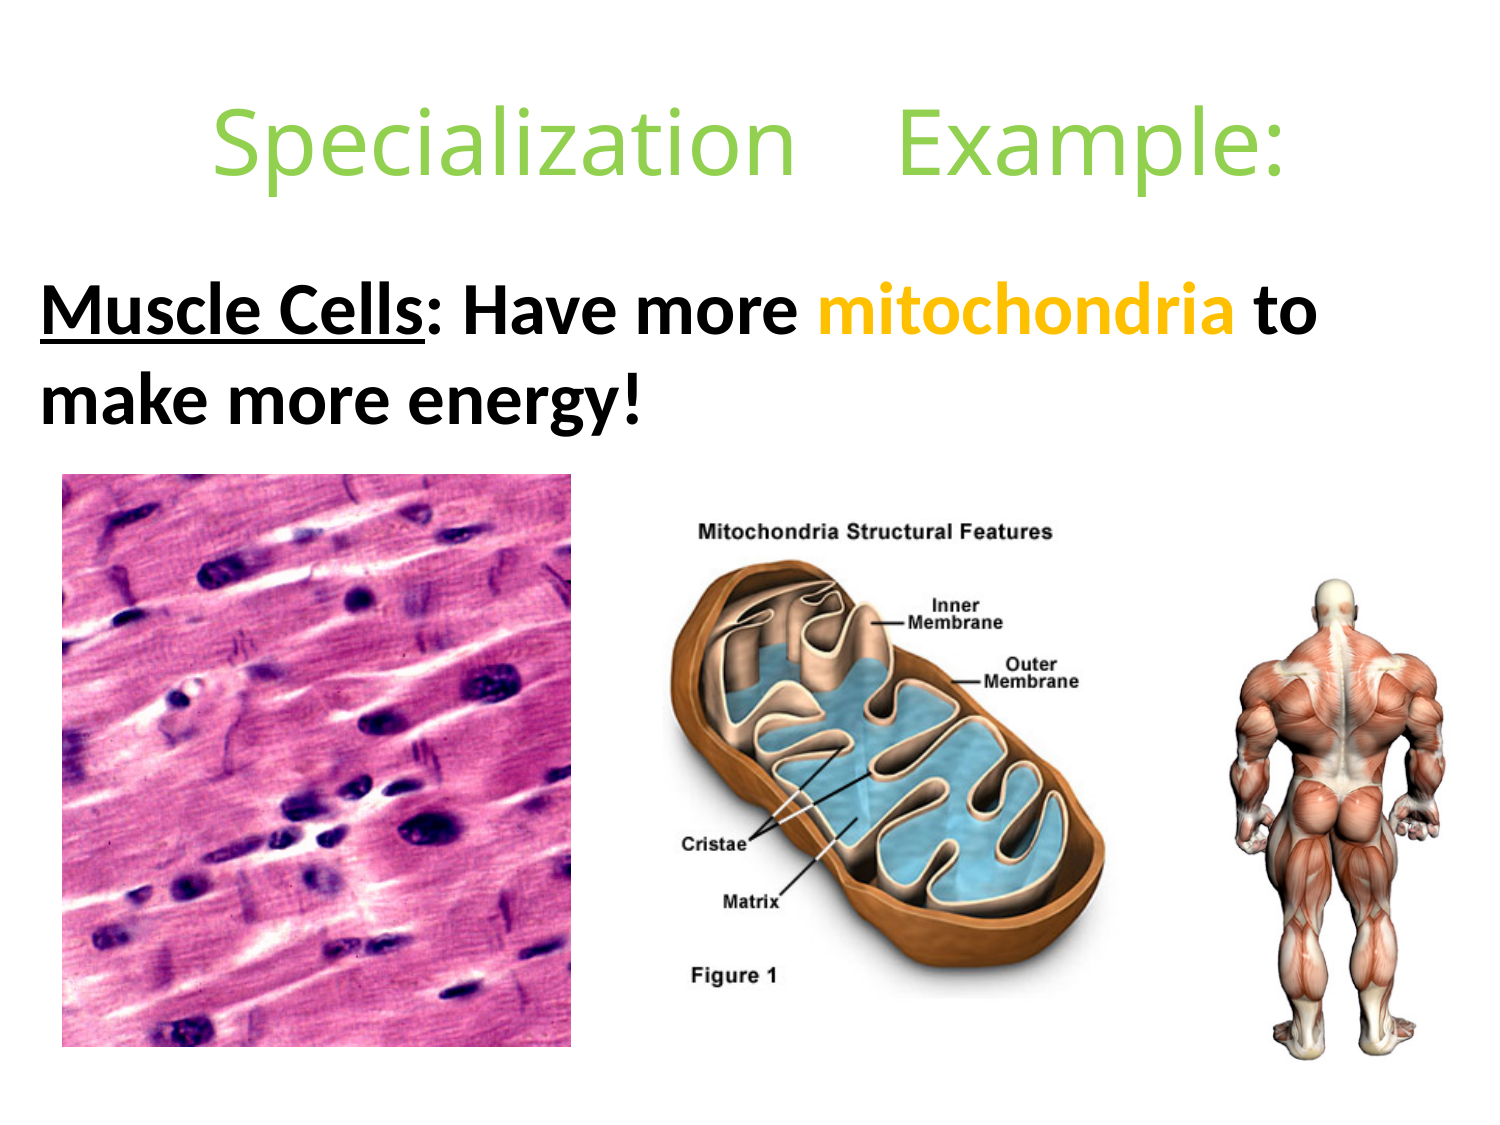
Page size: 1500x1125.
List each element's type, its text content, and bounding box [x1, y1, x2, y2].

picture [662, 519, 1121, 1003]
text_box Muscle Cells: Have more mitochondria to make more energy! [24, 252, 1465, 447]
title Specialization Example: [75, 45, 1425, 233]
picture [1184, 573, 1497, 1066]
picture [62, 474, 571, 1048]
